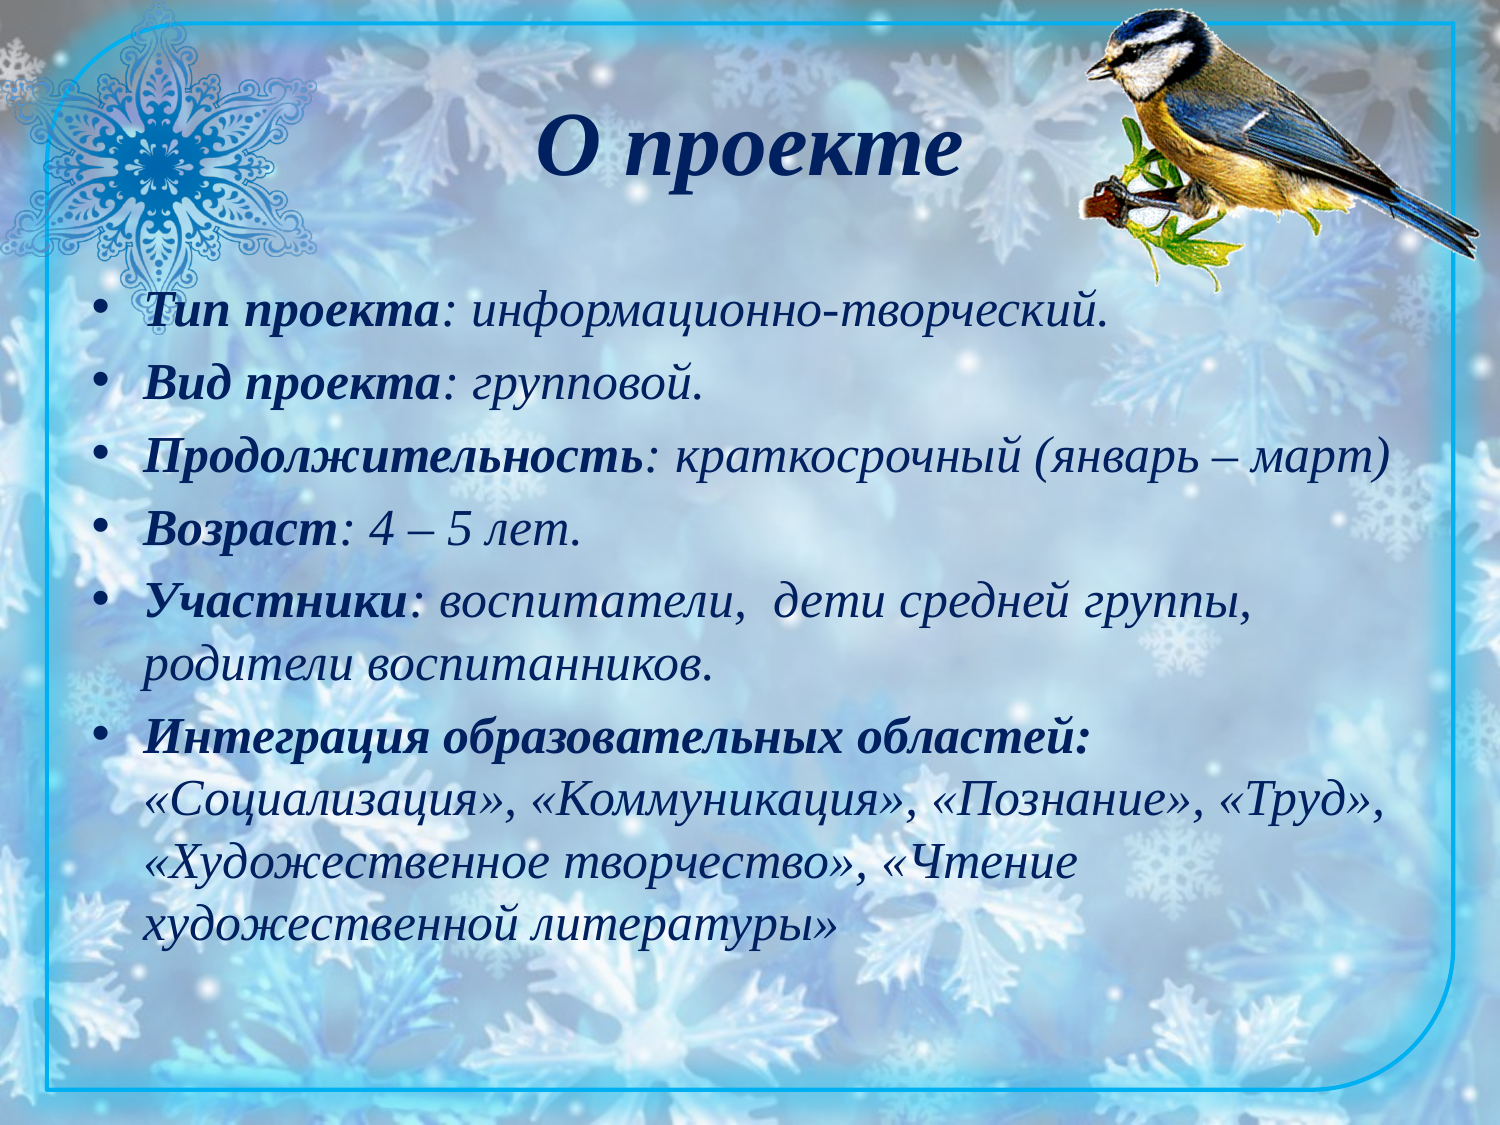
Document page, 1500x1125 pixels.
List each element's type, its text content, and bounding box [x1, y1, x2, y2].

picture [0, 0, 317, 335]
title О проекте [75, 45, 1054, 233]
picture [1059, 0, 1459, 336]
list Тип проекта: информационно-творческий. Вид проекта: групповой. Продолжительность: краткосрочный (январь – март) Возраст: 4 – 5 лет. Участники: воспитатели, дети средней группы, родители воспитанников. Интеграция образовательных областей: «Социализация», «Коммуникация», «Познание», «Труд», «Художественное творчество», «Чтение художественной литературы» [76, 267, 1427, 1010]
